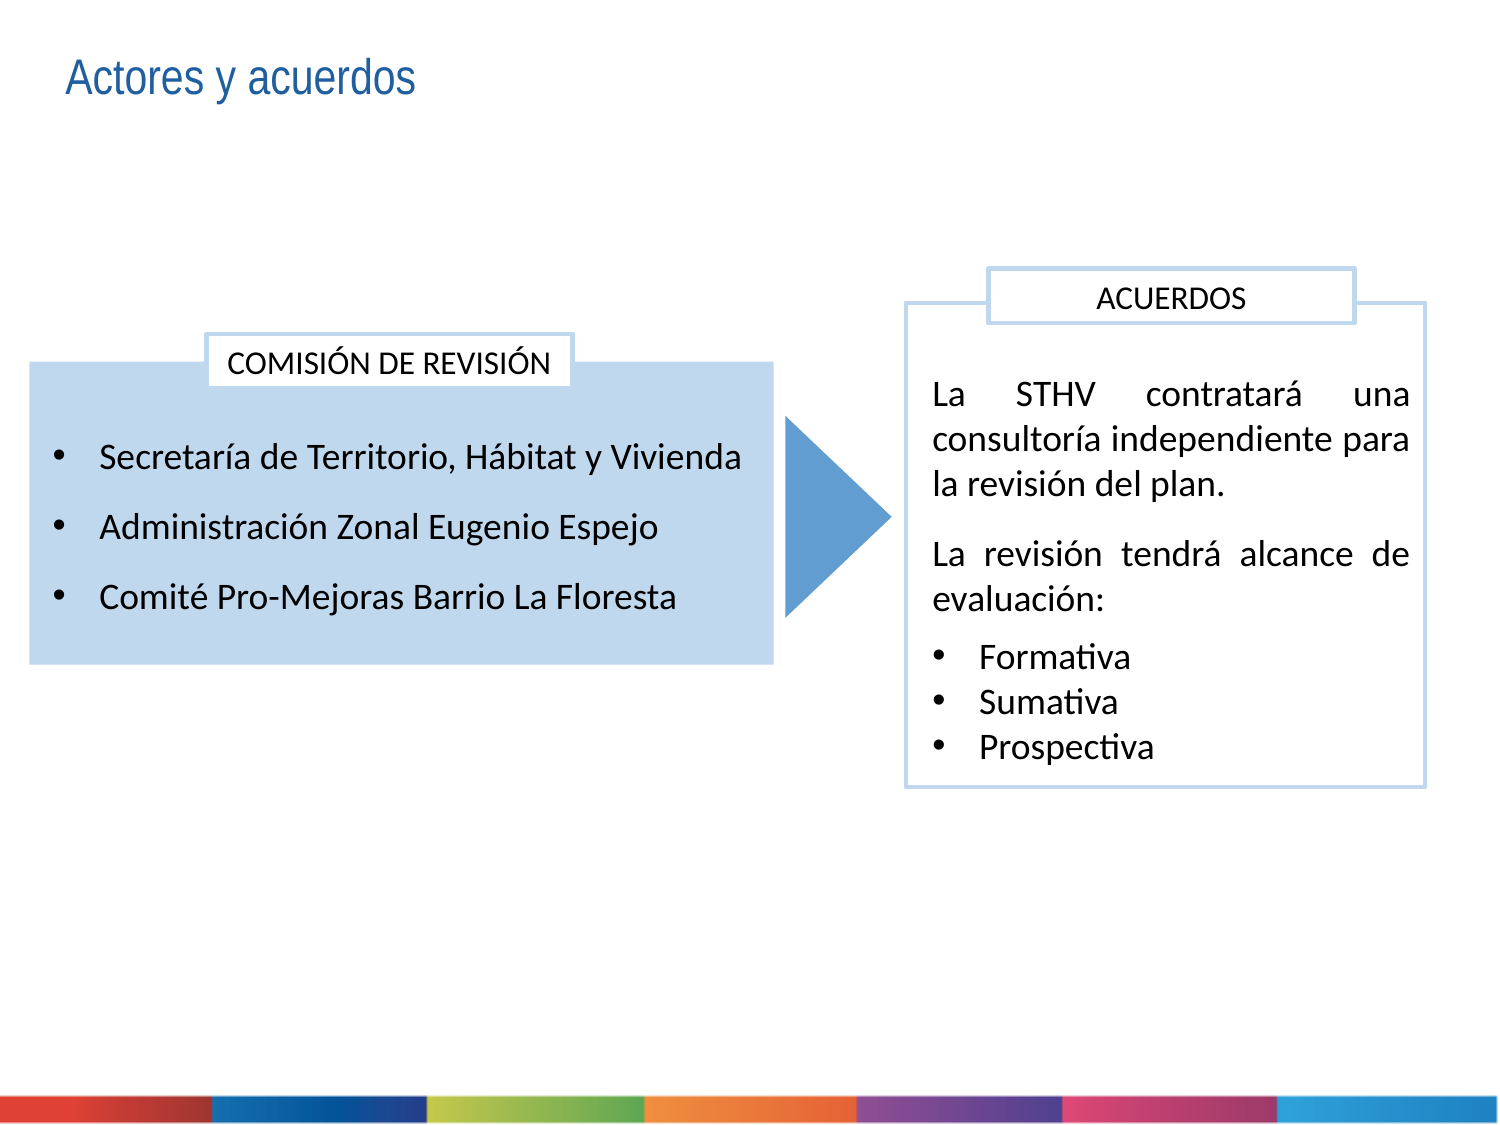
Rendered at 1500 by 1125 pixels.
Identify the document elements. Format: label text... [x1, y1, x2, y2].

text_box [783, 413, 894, 620]
text_box La STHV contratará una consultoría independiente para la revisión del plan. La revisión tendrá alcance de evaluación: Formativa Sumativa Prospectiva [917, 361, 1426, 774]
text_box COMISIÓN DE REVISIÓN [206, 333, 573, 389]
text_box [27, 360, 776, 667]
picture [0, 1089, 1500, 1125]
text_box ACUERDOS [988, 268, 1355, 324]
text_box [904, 301, 1427, 789]
text_box Actores y acuerdos [50, 36, 1459, 112]
text_box Secretaría de Territorio, Hábitat y Vivienda Administración Zonal Eugenio Espejo Comité Pro-Mejoras Barrio La Floresta [37, 424, 771, 624]
